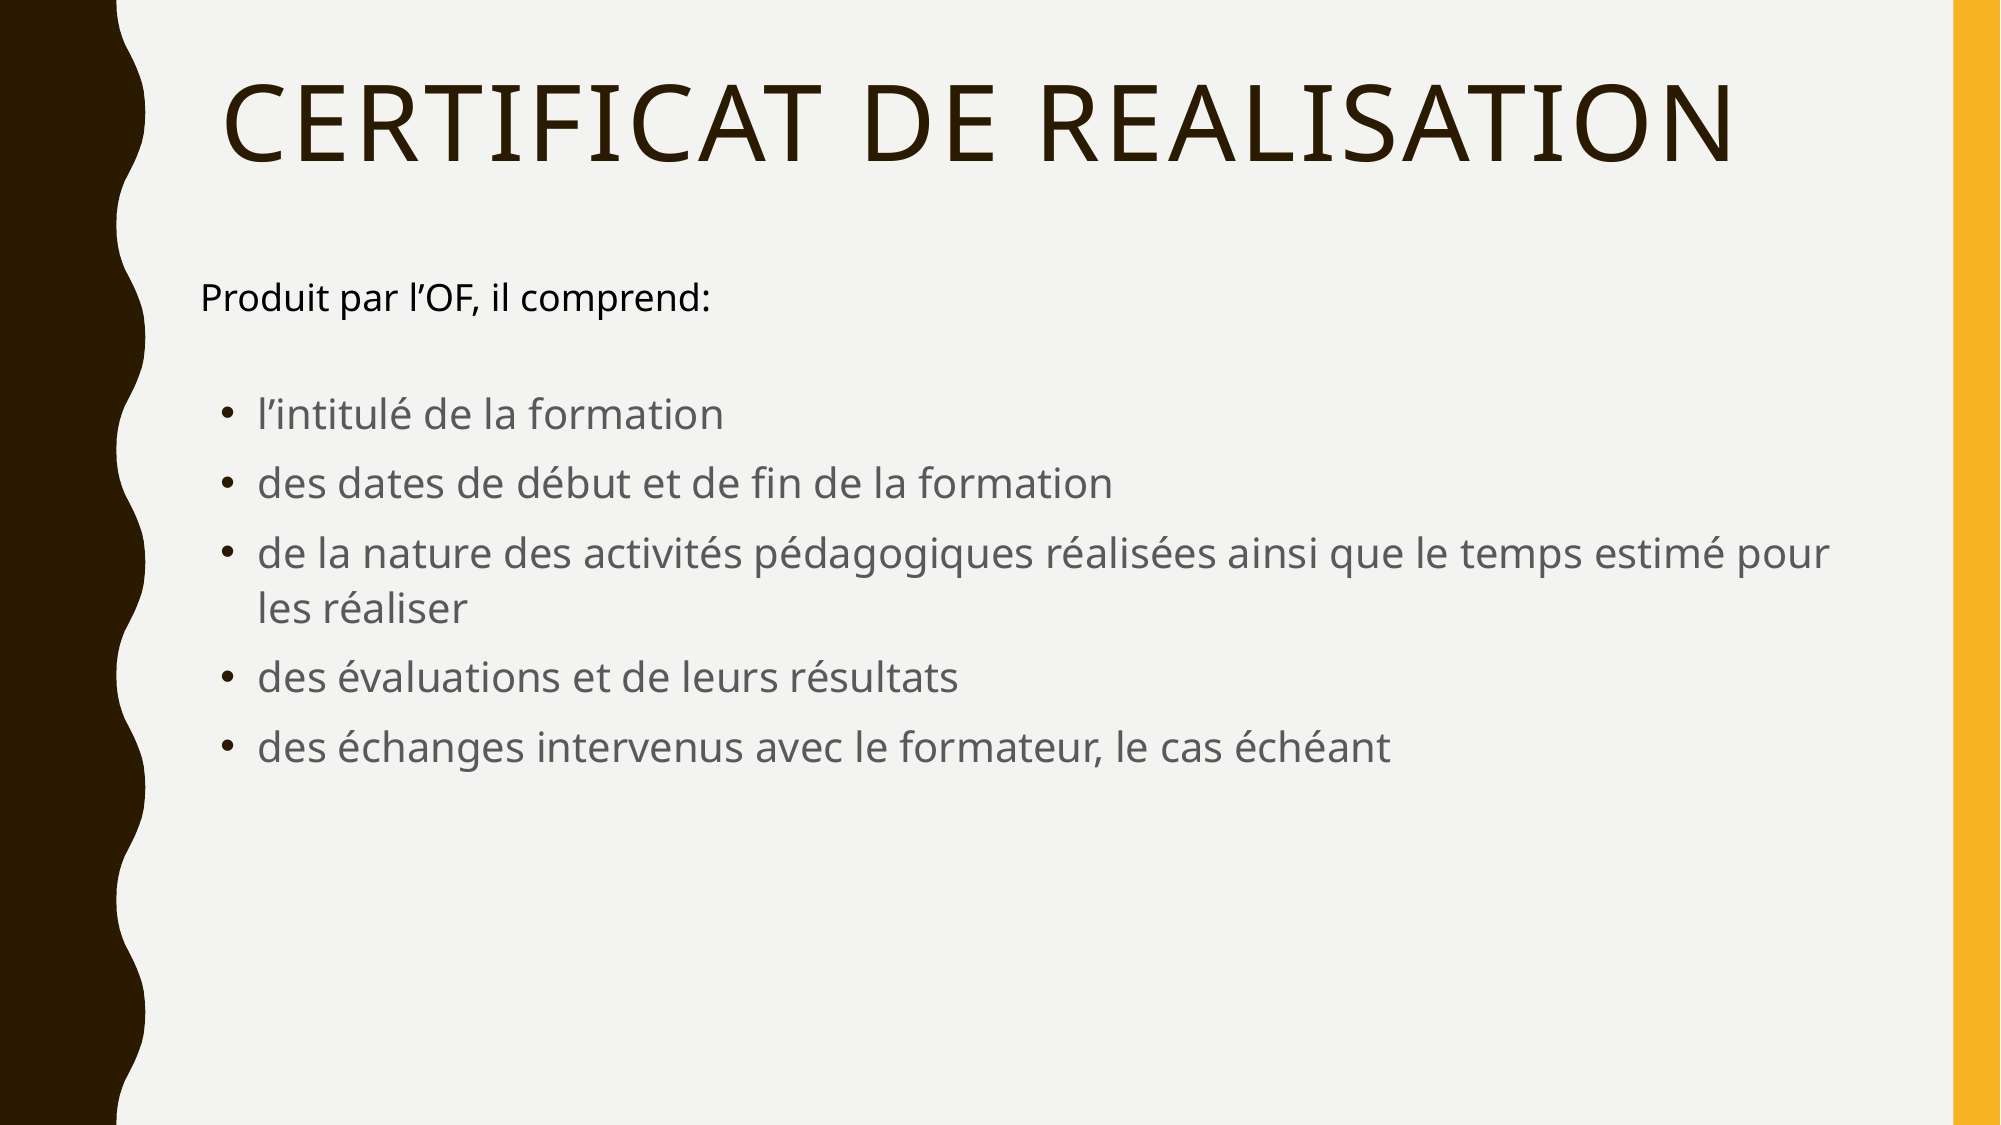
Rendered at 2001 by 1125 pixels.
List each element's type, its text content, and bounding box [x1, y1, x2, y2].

text_box Produit par l’OF, il comprend: [185, 266, 736, 326]
list l’intitulé de la formation des dates de début et de fin de la formation de la nature des activités pédagogiques réalisées ainsi que le temps estimé pour les réaliser des évaluations et de leurs résultats des échanges intervenus avec le formateur, le cas échéant [205, 375, 1875, 816]
title CERTIFICAT DE REALISATION [205, 62, 1875, 308]
